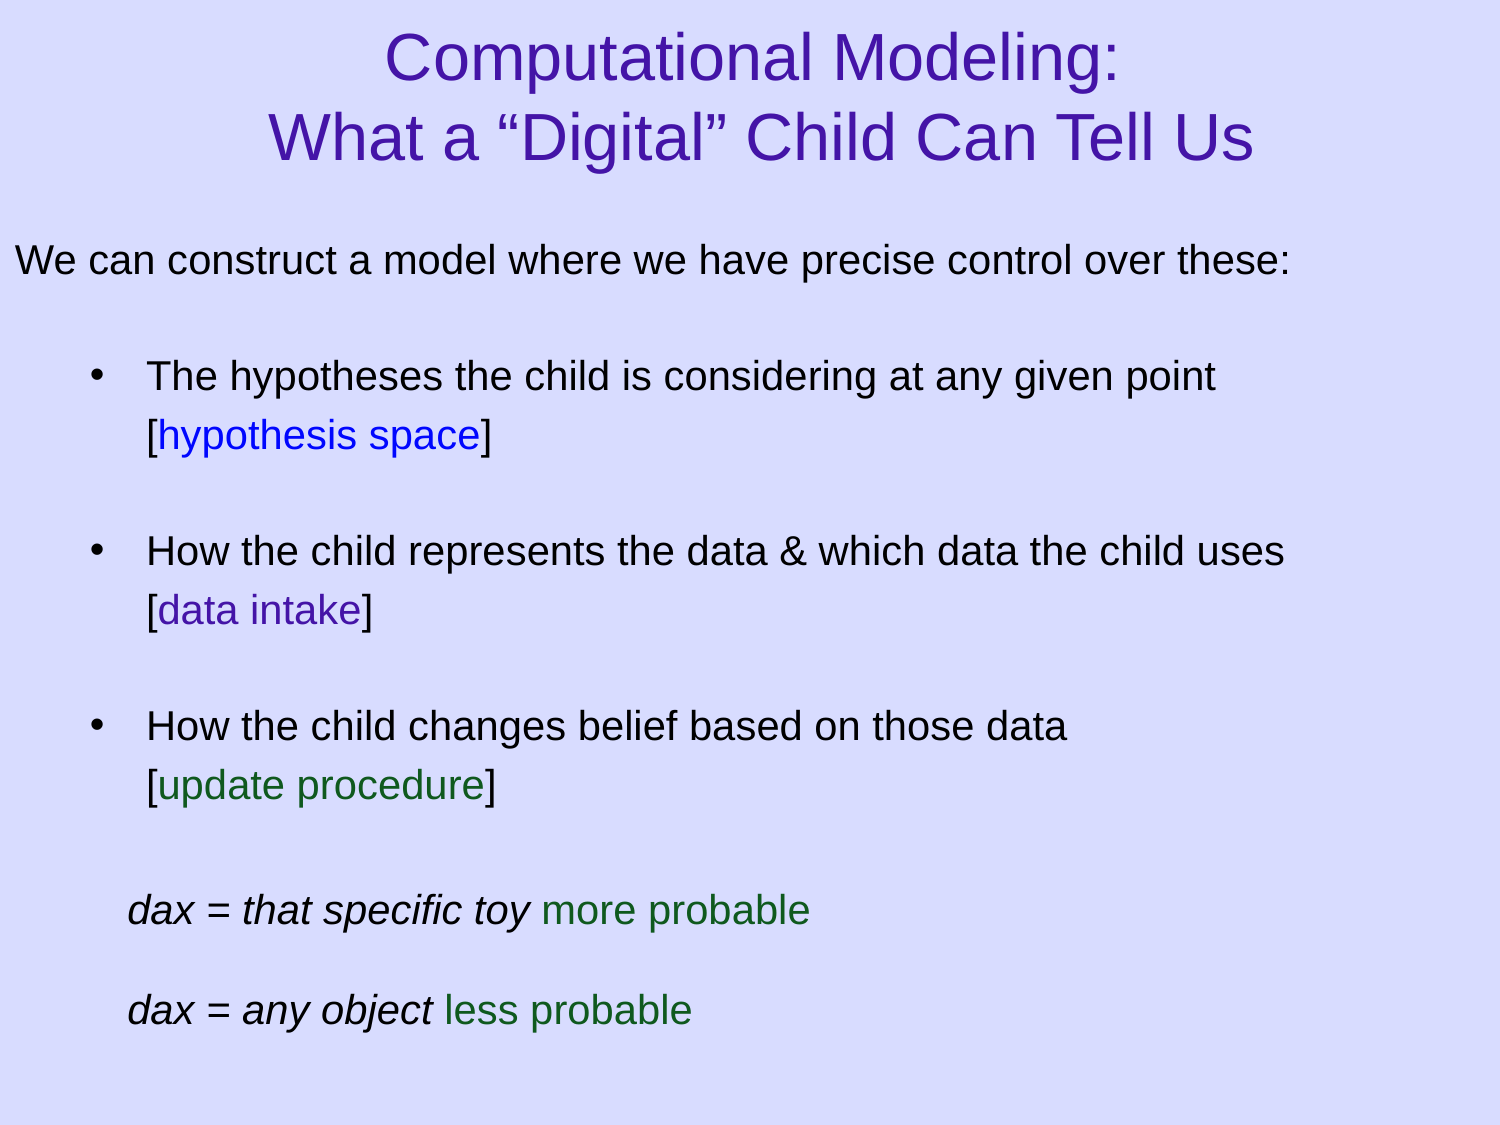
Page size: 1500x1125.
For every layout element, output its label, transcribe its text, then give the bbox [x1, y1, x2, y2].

text_box Computational Modeling: What a “Digital” Child Can Tell Us [124, 0, 1400, 188]
text_box We can construct a model where we have precise control over these: The hypotheses the child is considering at any given point [hypothesis space] How the child represents the data & which data the child uses [data intake] How the child changes belief based on those data [update procedure] [0, 224, 1500, 700]
text_box dax = that specific toy more probable dax = any object less probable [112, 875, 975, 1040]
